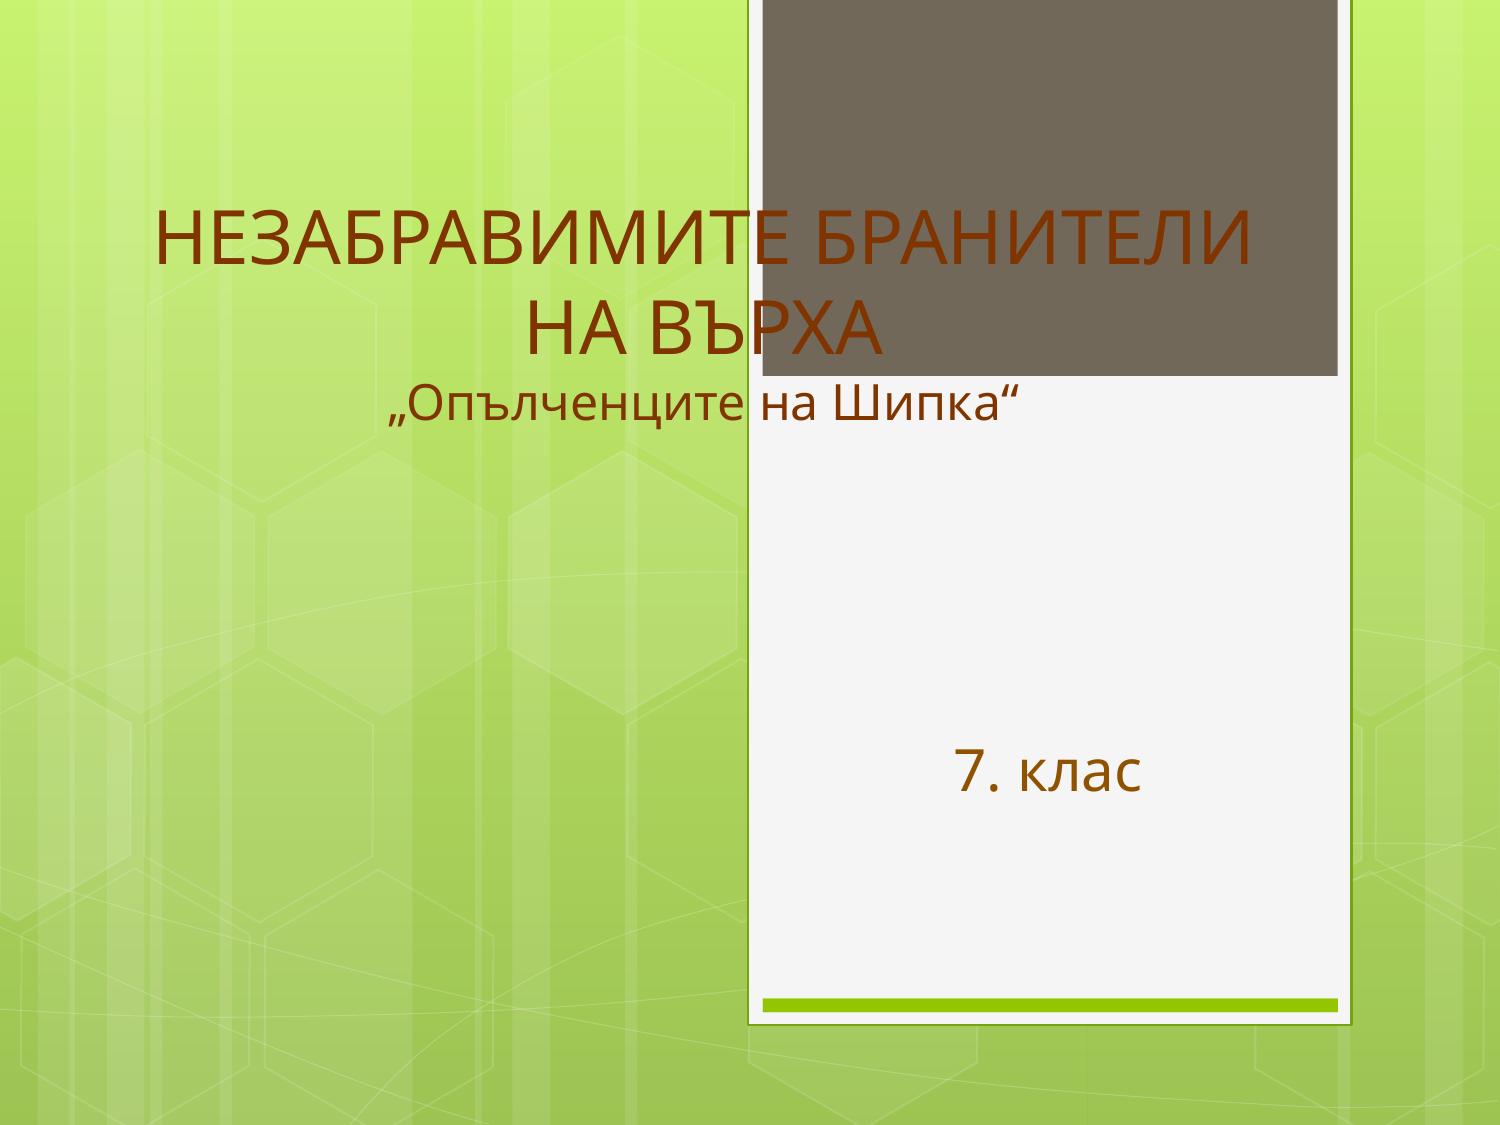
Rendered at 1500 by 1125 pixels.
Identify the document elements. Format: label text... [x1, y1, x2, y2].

subtitle 7. клас [776, 725, 1320, 933]
title НЕЗАБРАВИМИТЕ БРАНИТЕЛИ НА ВЪРХА „Опълченците на Шипка“ [87, 50, 1320, 438]
